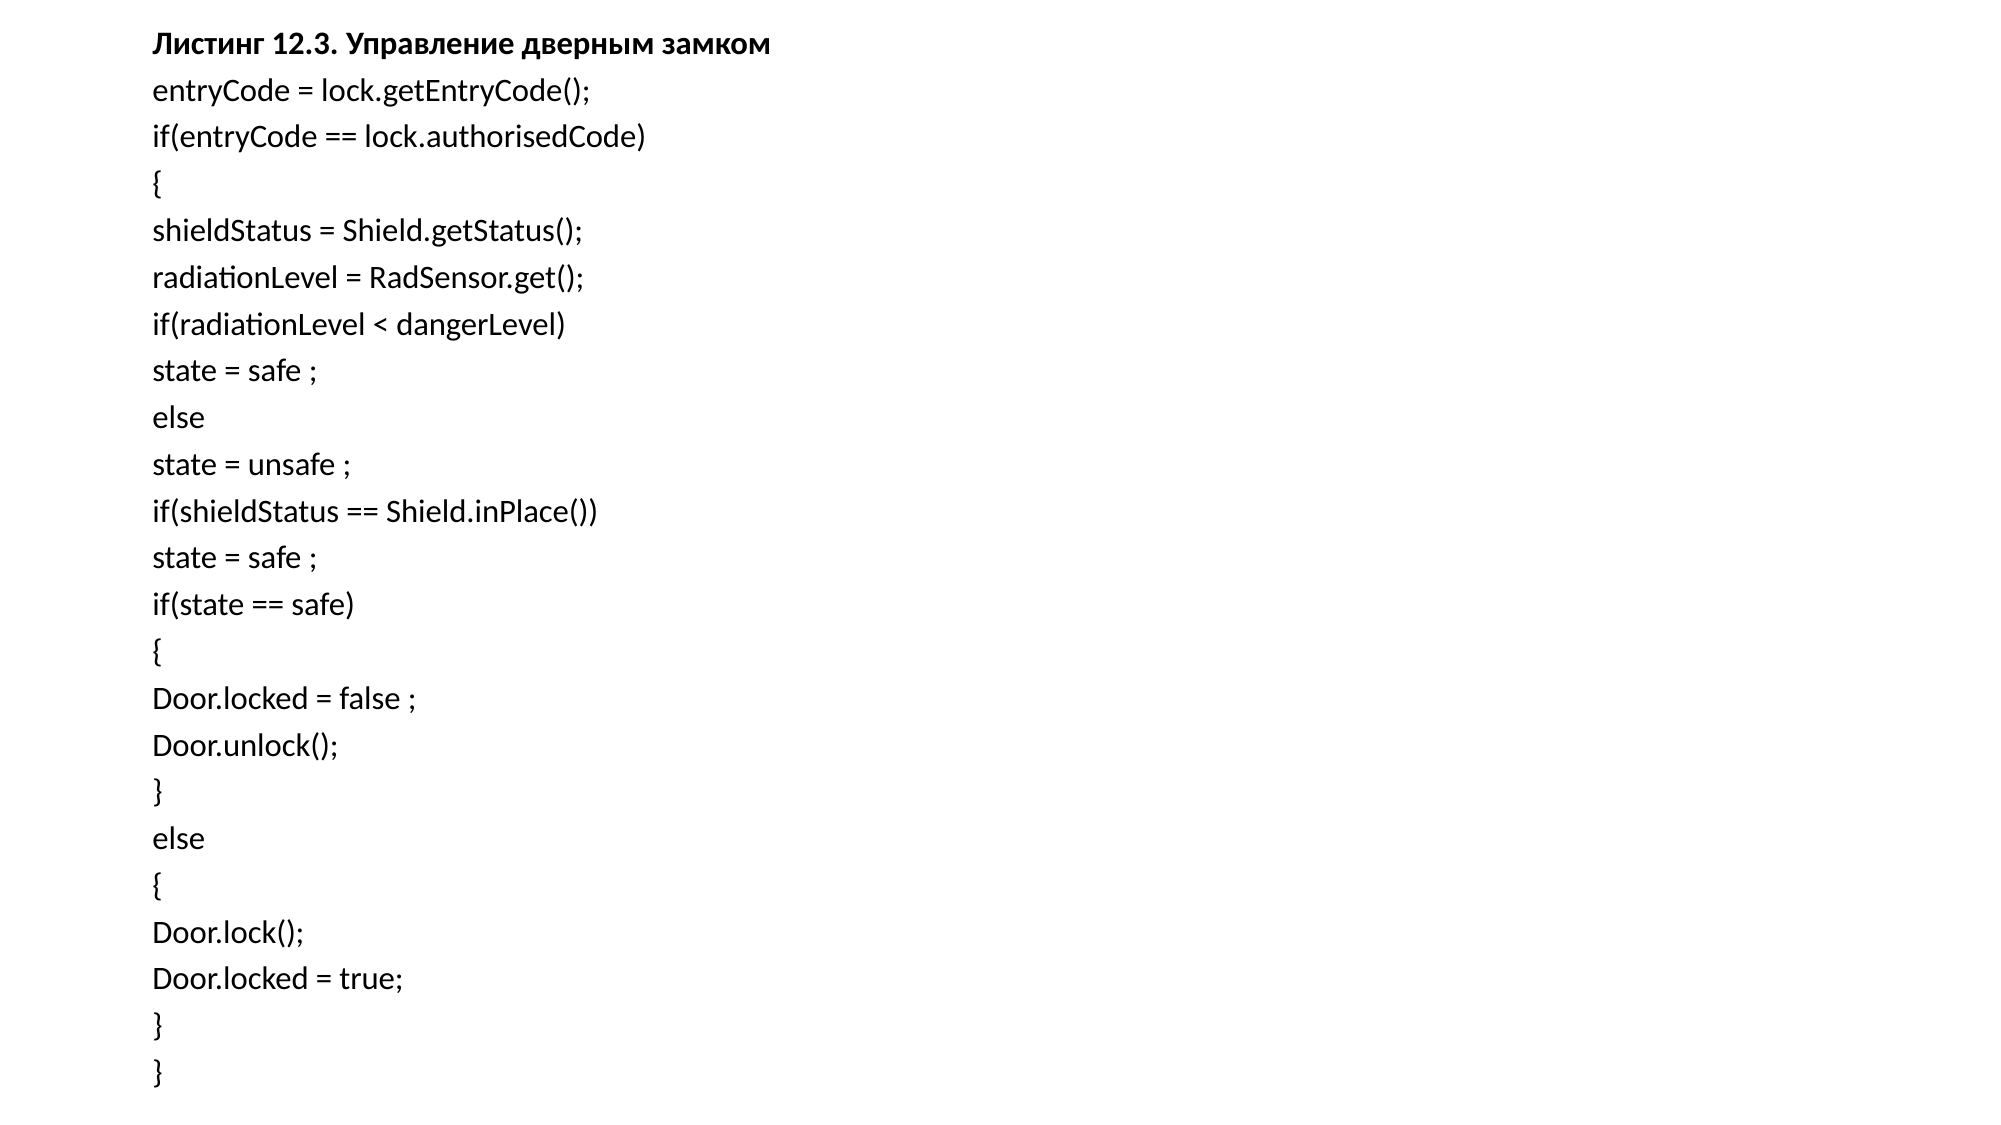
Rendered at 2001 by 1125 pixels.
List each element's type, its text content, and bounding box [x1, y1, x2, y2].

list Листинг 12.3. Управление дверным замком entryCode = lock.getEntryCode(); if(entryCode == lock.authorisedCode) { shieldStatus = Shield.getStatus(); radiationLevel = RadSensor.get(); if(radiationLevel < dangerLevel) state = safe ; else state = unsafe ; if(shieldStatus == Shield.inPlace()) state = safe ; if(state == safe) { Door.locked = false ; Door.unlock(); } else { Door.lock(); Door.locked = true; } } [137, 18, 1863, 1102]
